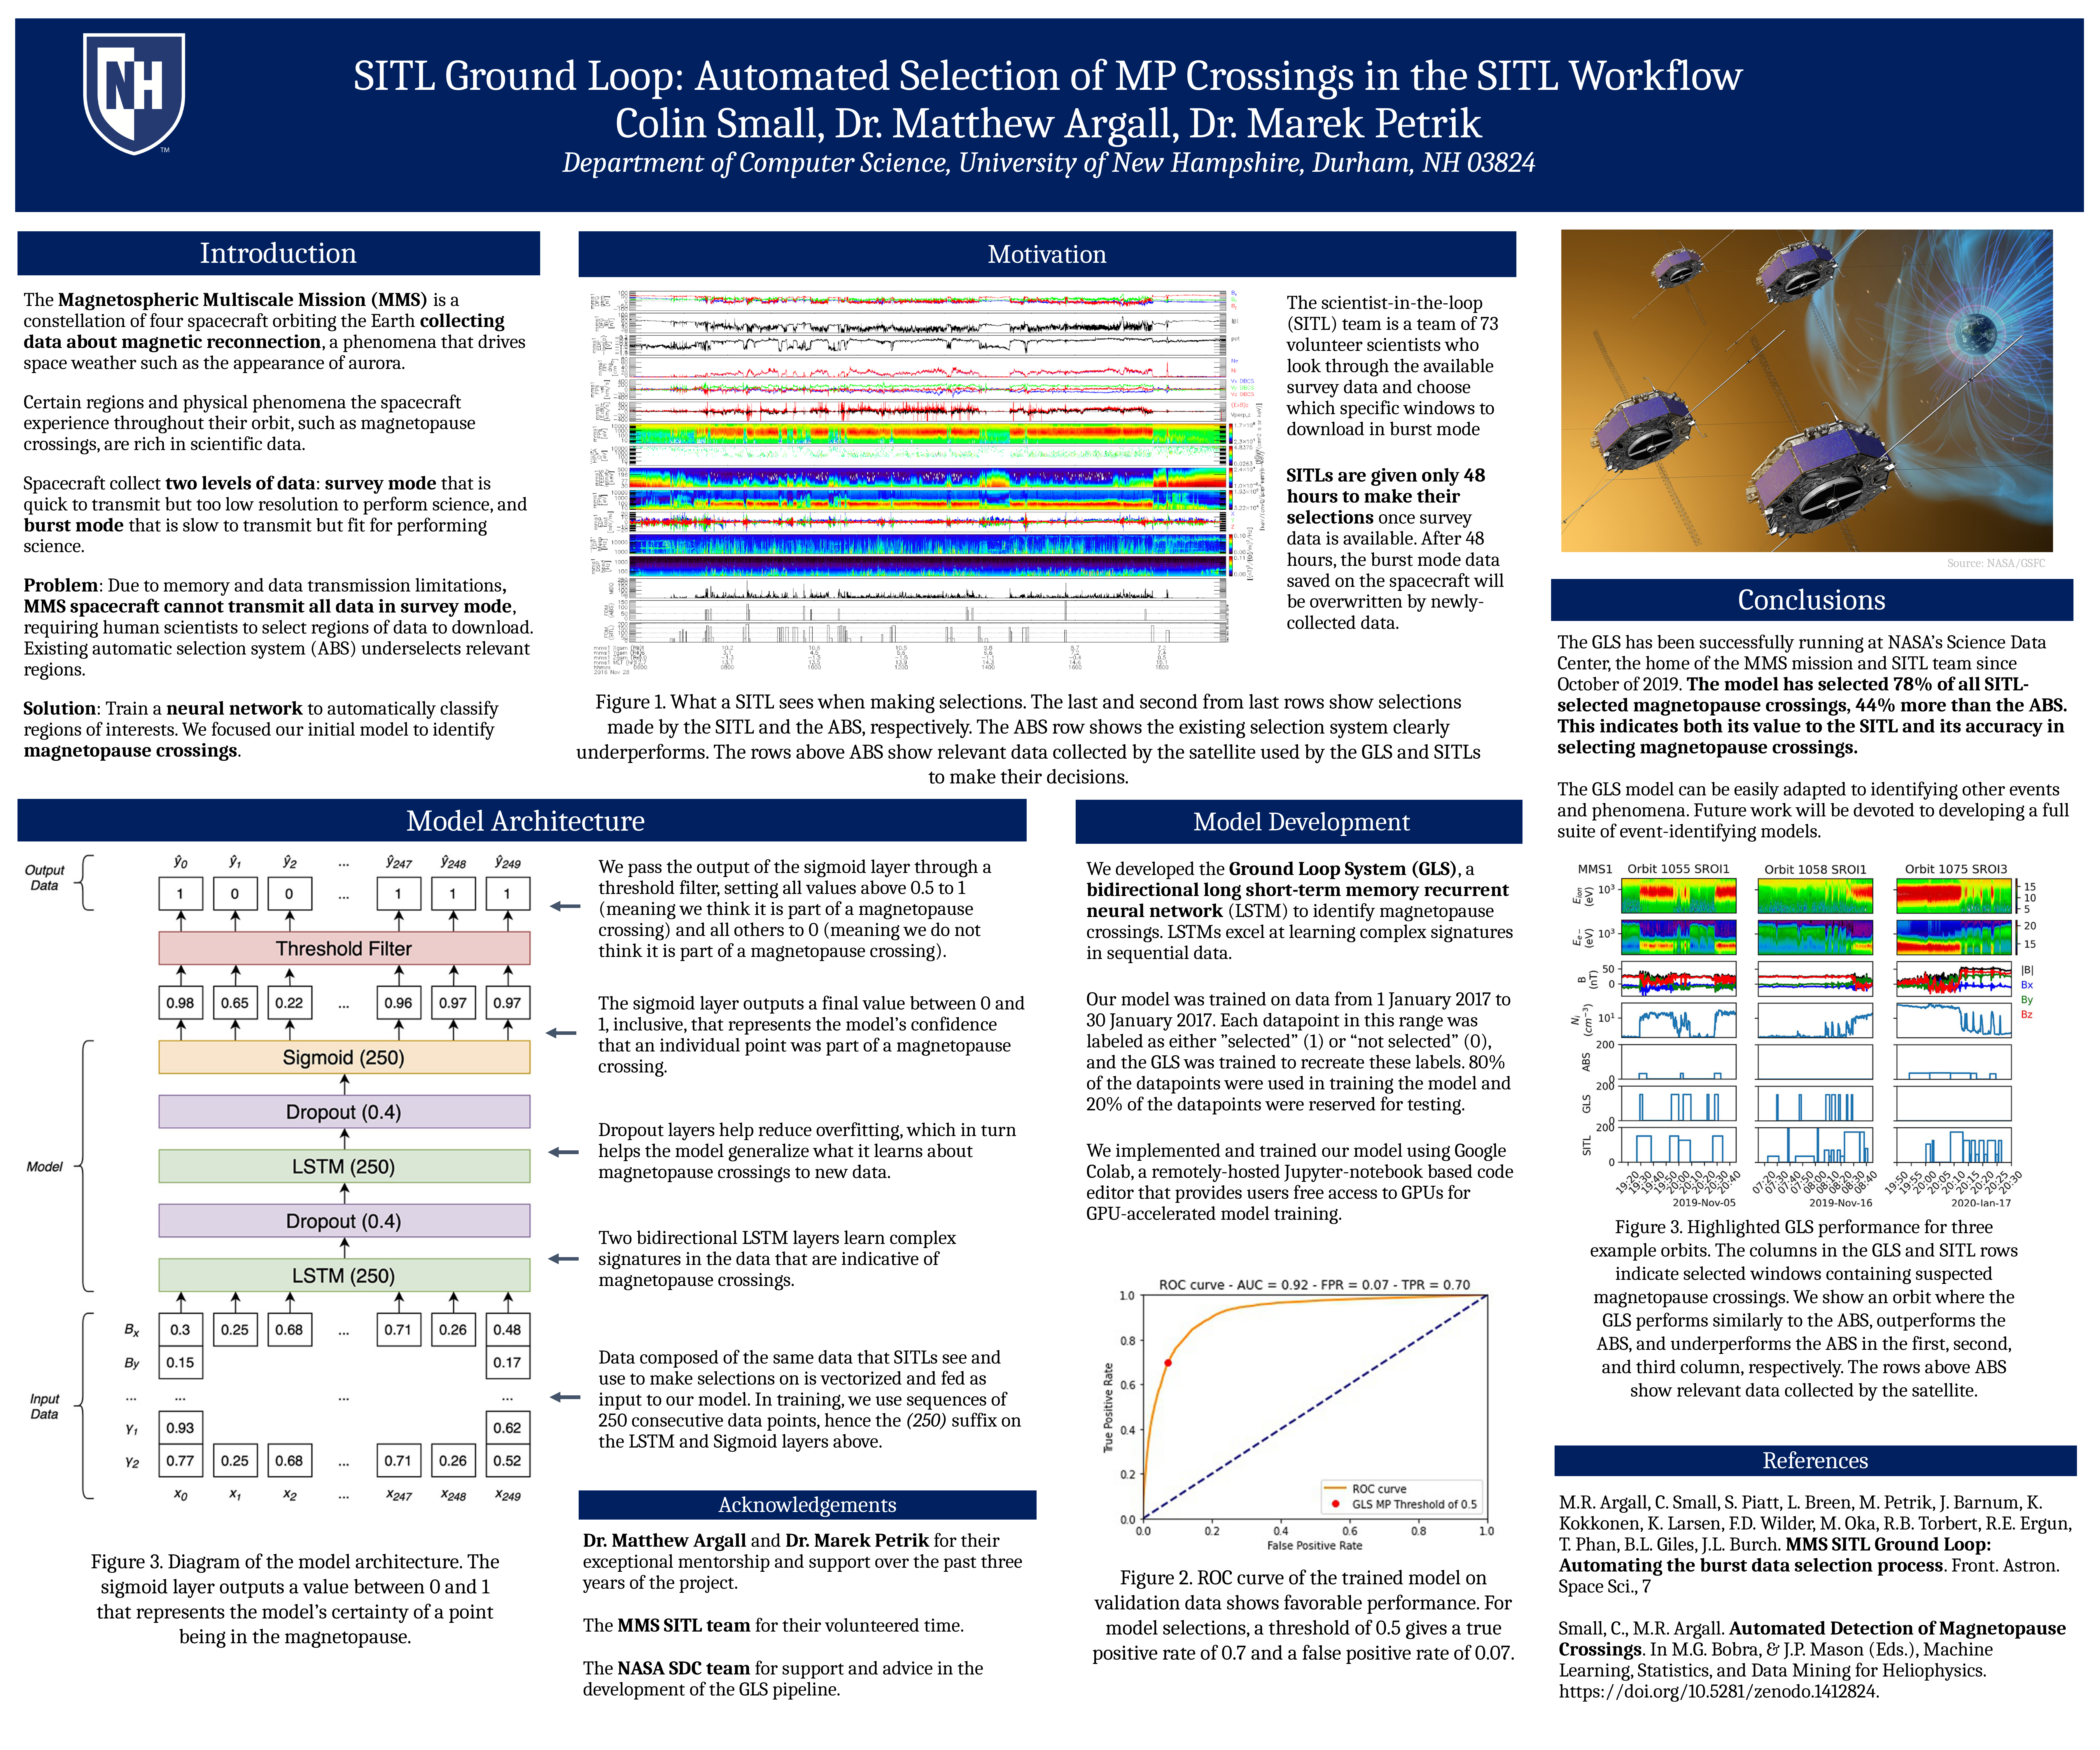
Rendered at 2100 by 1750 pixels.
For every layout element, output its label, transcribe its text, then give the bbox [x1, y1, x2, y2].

picture [24, 854, 533, 1502]
text_box The Magnetospheric Multiscale Mission (MMS) is a constellation of four spacecraft orbiting the Earth collecting data about magnetic reconnection, a phenomena that drives space weather such as the appearance of aurora. Certain regions and physical phenomena the spacecraft experience throughout their orbit, such as magnetopause crossings, are rich in scientific data. Spacecraft collect two levels of data: survey mode that is quick to transmit but too low resolution to perform science, and burst mode that is slow to transmit but fit for performing science. Problem: Due to memory and data transmission limitations, MMS spacecraft cannot transmit all data in survey mode, requiring human scientists to select regions of data to download. Existing automatic selection system (ABS) underselects relevant regions. Solution: Train a neural network to automatically classify regions of interests. We focused our initial model to identify magnetopause crossings. [19, 287, 542, 727]
picture [83, 33, 185, 155]
text_box Conclusions [1551, 579, 2073, 621]
text_box Two bidirectional LSTM layers learn complex signatures in the data that are indicative of magnetopause crossings. [594, 1225, 1031, 1270]
text_box Introduction [18, 231, 540, 275]
picture [1561, 230, 2053, 552]
text_box Model Development [1076, 800, 1522, 844]
text_box Source: NASA/GSFC [1943, 554, 2062, 576]
text_box Figure 2. ROC curve of the trained model on validation data shows favorable performance. For model selections, a threshold of 0.5 gives a true positive rate of 0.7 and a false positive rate of 0.07. [1081, 1561, 1527, 1666]
text_box Dropout layers help reduce overfitting, which in turn helps the model generalize what it learns about magnetopause crossings to new data. [594, 1117, 1031, 1162]
text_box Figure 3. Diagram of the model architecture. The sigmoid layer outputs a value between 0 and 1 that represents the model’s certainty of a point being in the magnetopause. [83, 1545, 508, 1650]
text_box Motivation [579, 231, 1516, 277]
text_box We developed the Ground Loop System (GLS), a bidirectional long short-term memory recurrent neural network (LSTM) to identify magnetopause crossings. LSTMs excel at learning complex signatures in sequential data. Our model was trained on data from 1 January 2017 to 30 January 2017. Each datapoint in this range was labeled as either ”selected” (1) or “not selected” (0), and the GLS was trained to recreate these labels. 80% of the datapoints were used in training the model and 20% of the datapoints were reserved for testing. We implemented and trained our model using Google Colab, a remotely-hosted Jupyter-notebook based code editor that provides users free access to GPUs for GPU-accelerated model training. [1082, 856, 1519, 1247]
text_box Data composed of the same data that SITLs see and use to make selections on is vectorized and fed as input to our model. In training, we use sequences of 250 consecutive data points, hence the (250) suffix on the LSTM and Sigmoid layers above. [594, 1345, 1031, 1390]
picture [1097, 1279, 1501, 1553]
text_box Model Architecture [18, 799, 1027, 841]
title SITL Ground Loop: Automated Selection of MP Crossings in the SITL Workflow Colin Small, Dr. Matthew Argall, Dr. Marek Petrik Department of Computer Science, University of New Hampshire, Durham, NH 03824 [18, 21, 2082, 210]
picture [591, 282, 1265, 686]
text_box The sigmoid layer outputs a final value between 0 and 1, inclusive, that represents the model’s confidence that an individual point was part of a magnetopause crossing. [594, 991, 1031, 1056]
text_box The scientist-in-the-loop (SITL) team is a team of 73 volunteer scientists who look through the available survey data and choose which specific windows to download in burst mode SITLs are given only 48 hours to make their selections once survey data is available. After 48 hours, the burst mode data saved on the spacecraft will be overwritten by newly-collected data. [1282, 290, 1515, 685]
text_box Figure 1. What a SITL sees when making selections. The last and second from last rows show selections made by the SITL and the ABS, respectively. The ABS row shows the existing selection system clearly underperforms. The rows above ABS show relevant data collected by the satellite used by the GLS and SITLs to make their decisions. [568, 685, 1490, 790]
text_box M.R. Argall, C. Small, S. Piatt, L. Breen, M. Petrik, J. Barnum, K. Kokkonen, K. Larsen, F.D. Wilder, M. Oka, R.B. Torbert, R.E. Ergun, T. Phan, B.L. Giles, J.L. Burch. MMS SITL Ground Loop: Automating the burst data selection process. Front. Astron. Space Sci., 7 Small, C., M.R. Argall. Automated Detection of Magnetopause Crossings. In M.G. Bobra, & J.P. Mason (Eds.), Machine Learning, Statistics, and Data Mining for Heliophysics. https://doi.org/10.5281/zenodo.1412824. [1555, 1490, 2077, 1738]
text_box References [1555, 1446, 2077, 1476]
text_box Figure 3. Highlighted GLS performance for three example orbits. The columns in the GLS and SITL rows indicate selected windows containing suspected magnetopause crossings. We show an orbit where the GLS performs similarly to the ABS, outperforms the ABS, and underperforms the ABS in the first, second, and third column, respectively. The rows above ABS show relevant data collected by the satellite. [1581, 1212, 2027, 1403]
text_box Dr. Matthew Argall and Dr. Marek Petrik for their exceptional mentorship and support over the past three years of the project. The MMS SITL team for their volunteered time. The NASA SDC team for support and advice in the development of the GLS pipeline. [579, 1528, 1037, 1710]
text_box The GLS has been successfully running at NASA’s Science Data Center, the home of the MMS mission and SITL team since October of 2019. The model has selected 78% of all SITL-selected magnetopause crossings, 44% more than the ABS. This indicates both its value to the SITL and its accuracy in selecting magnetopause crossings. The GLS model can be easily adapted to identifying other events and phenomena. Future work will be devoted to developing a full suite of event-identifying models. [1553, 629, 2076, 846]
text_box We pass the output of the sigmoid layer through a threshold filter, setting all values above 0.5 to 1 (meaning we think it is part of a magnetopause crossing) and all others to 0 (meaning we do not think it is part of a magnetopause crossing). [594, 854, 1031, 919]
picture [1571, 862, 2038, 1208]
text_box Acknowledgements [579, 1490, 1037, 1520]
